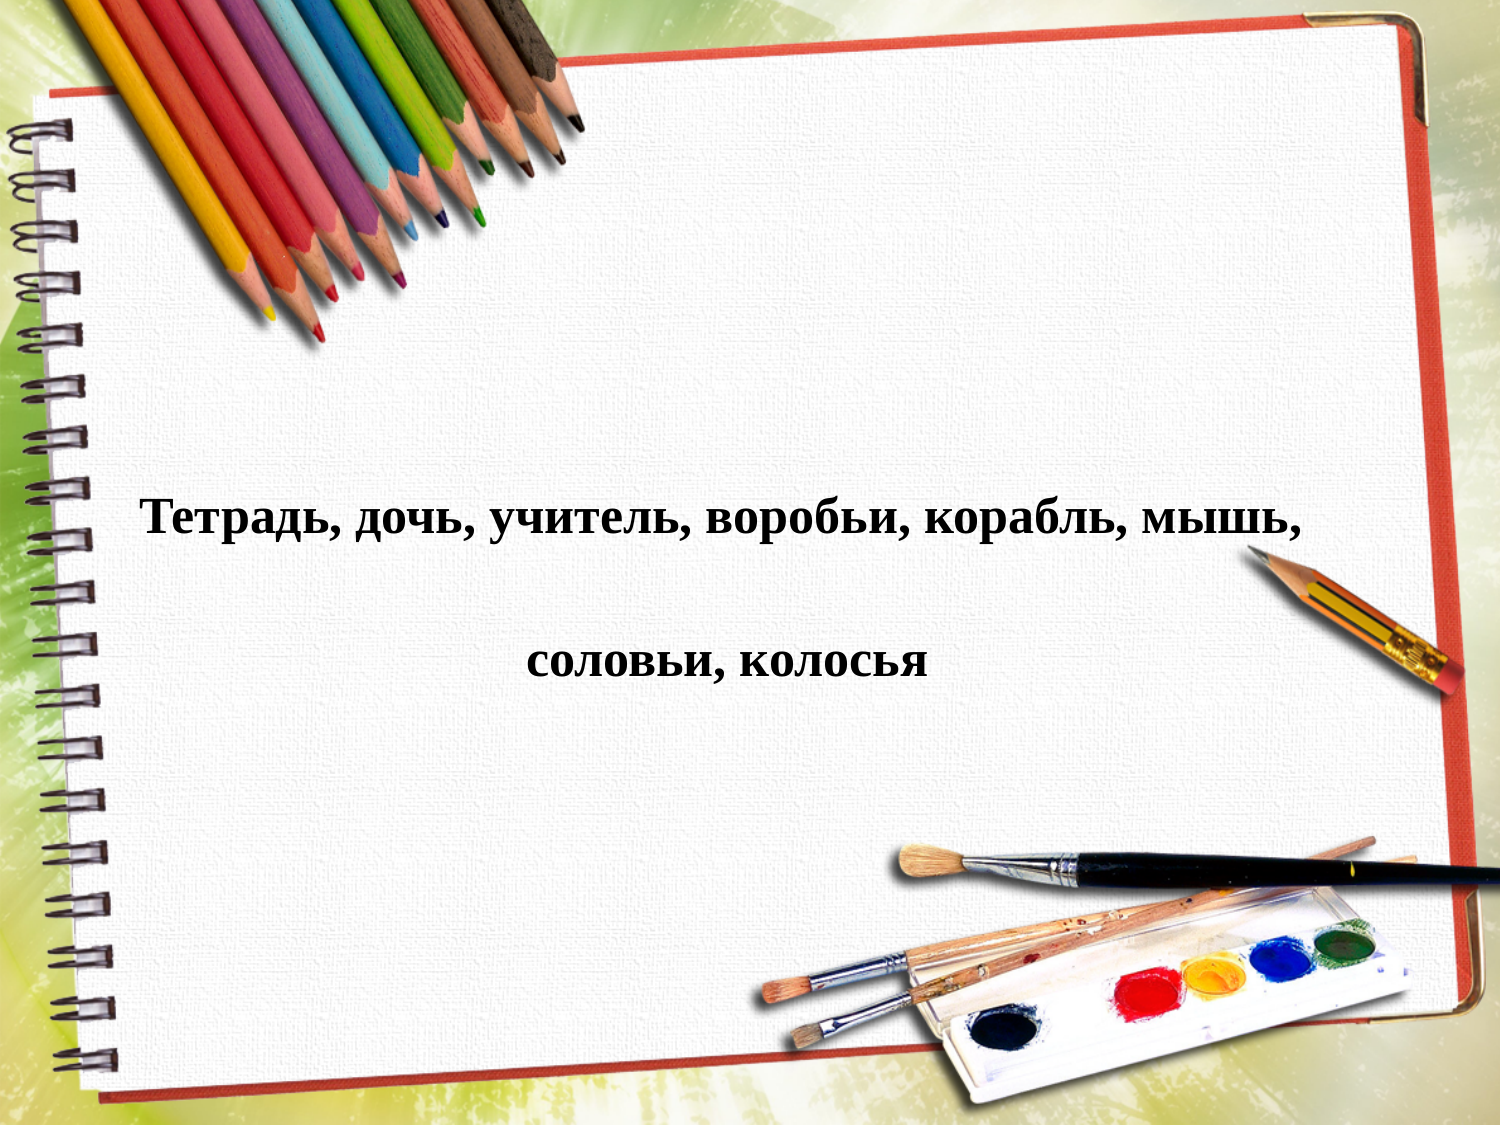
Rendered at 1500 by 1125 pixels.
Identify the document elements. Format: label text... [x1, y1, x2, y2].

list Тетрадь, дочь, учитель, воробьи, корабль, мышь, соловьи, колосья [73, 259, 1368, 973]
picture [0, 0, 1500, 1125]
